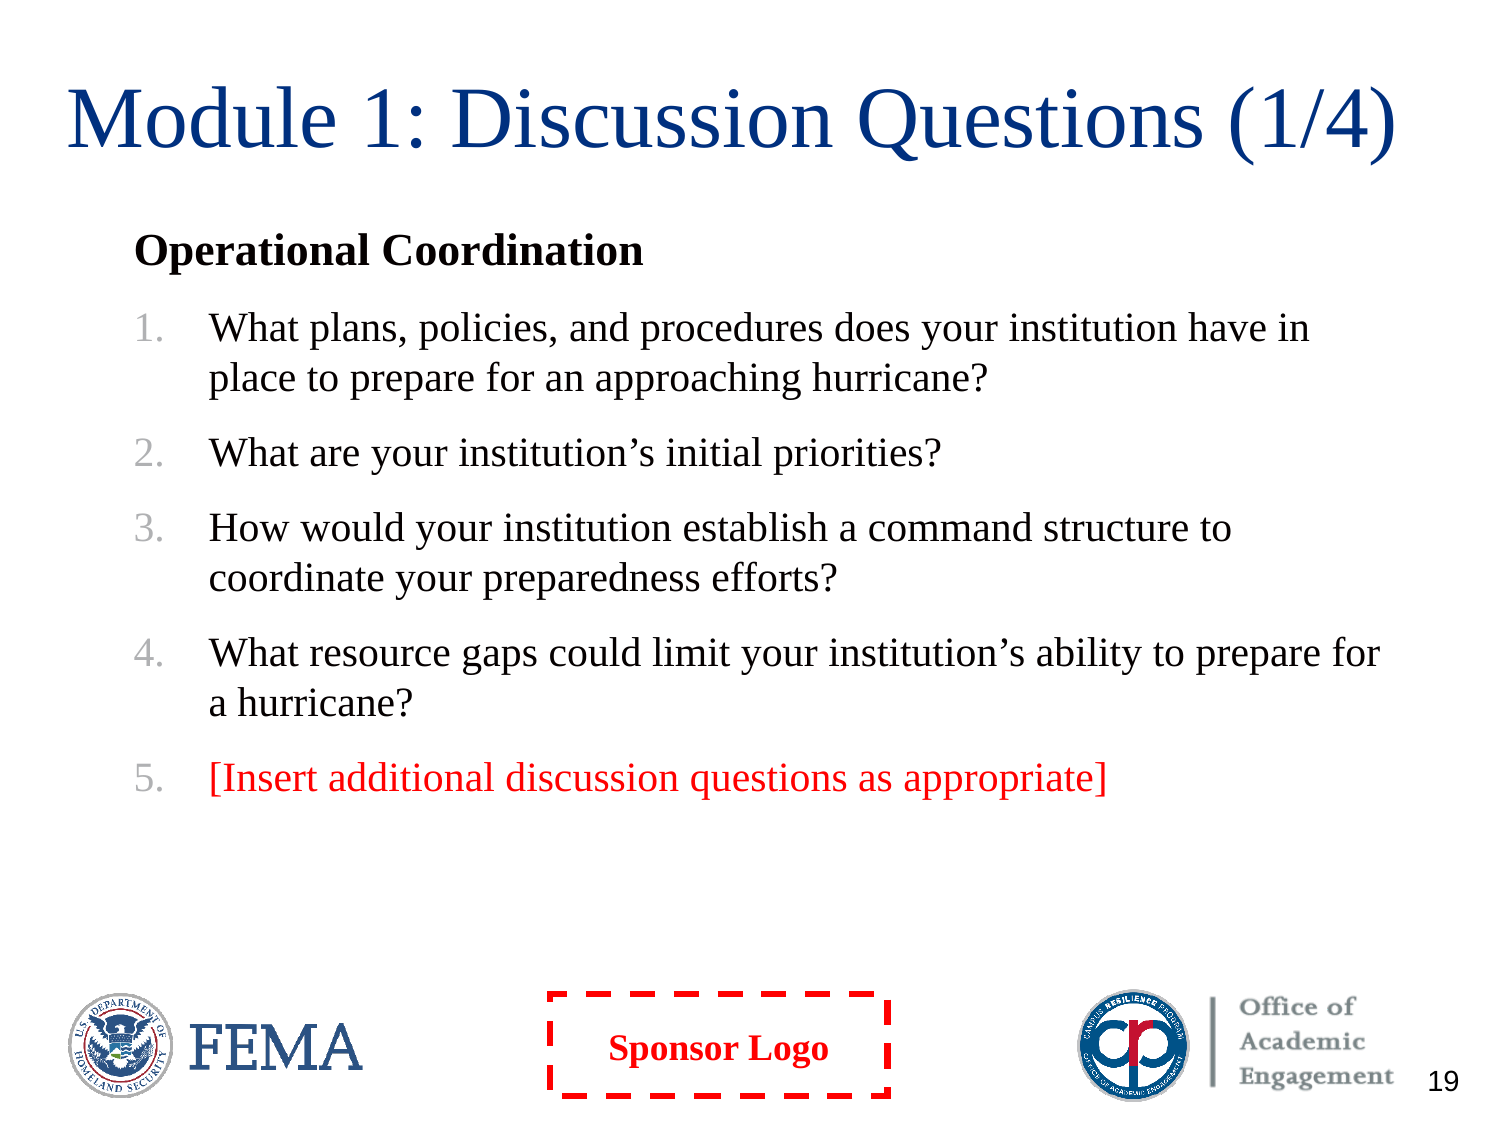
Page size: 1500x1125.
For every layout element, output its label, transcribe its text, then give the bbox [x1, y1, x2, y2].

picture [1074, 976, 1407, 1114]
picture [66, 992, 363, 1098]
slide_number 19 [1412, 1054, 1488, 1098]
list Operational Coordination What plans, policies, and procedures does your institution have in place to prepare for an approaching hurricane? What are your institution’s initial priorities? How would your institution establish a command structure to coordinate your preparedness efforts? What resource gaps could limit your institution’s ability to prepare for a hurricane? [Insert additional discussion questions as appropriate] [118, 212, 1413, 927]
title Module 1: Discussion Questions (1/4) [51, 0, 1450, 173]
